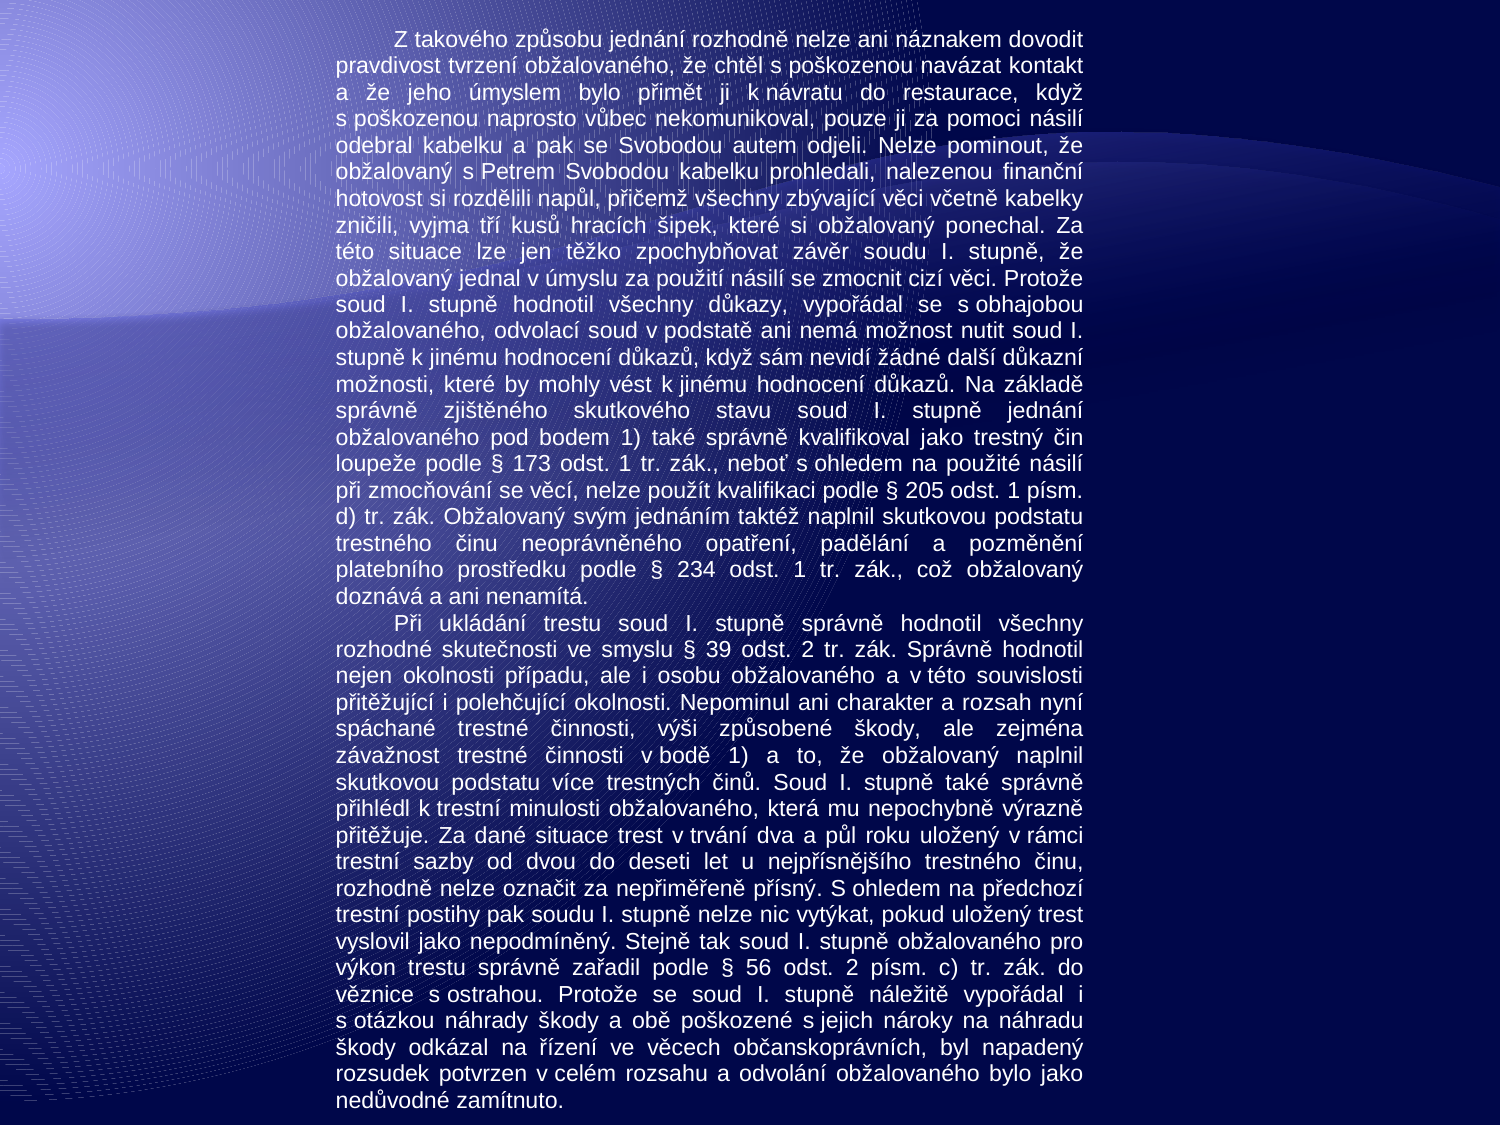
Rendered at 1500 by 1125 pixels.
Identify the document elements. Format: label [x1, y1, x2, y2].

list [335, 25, 1084, 1125]
